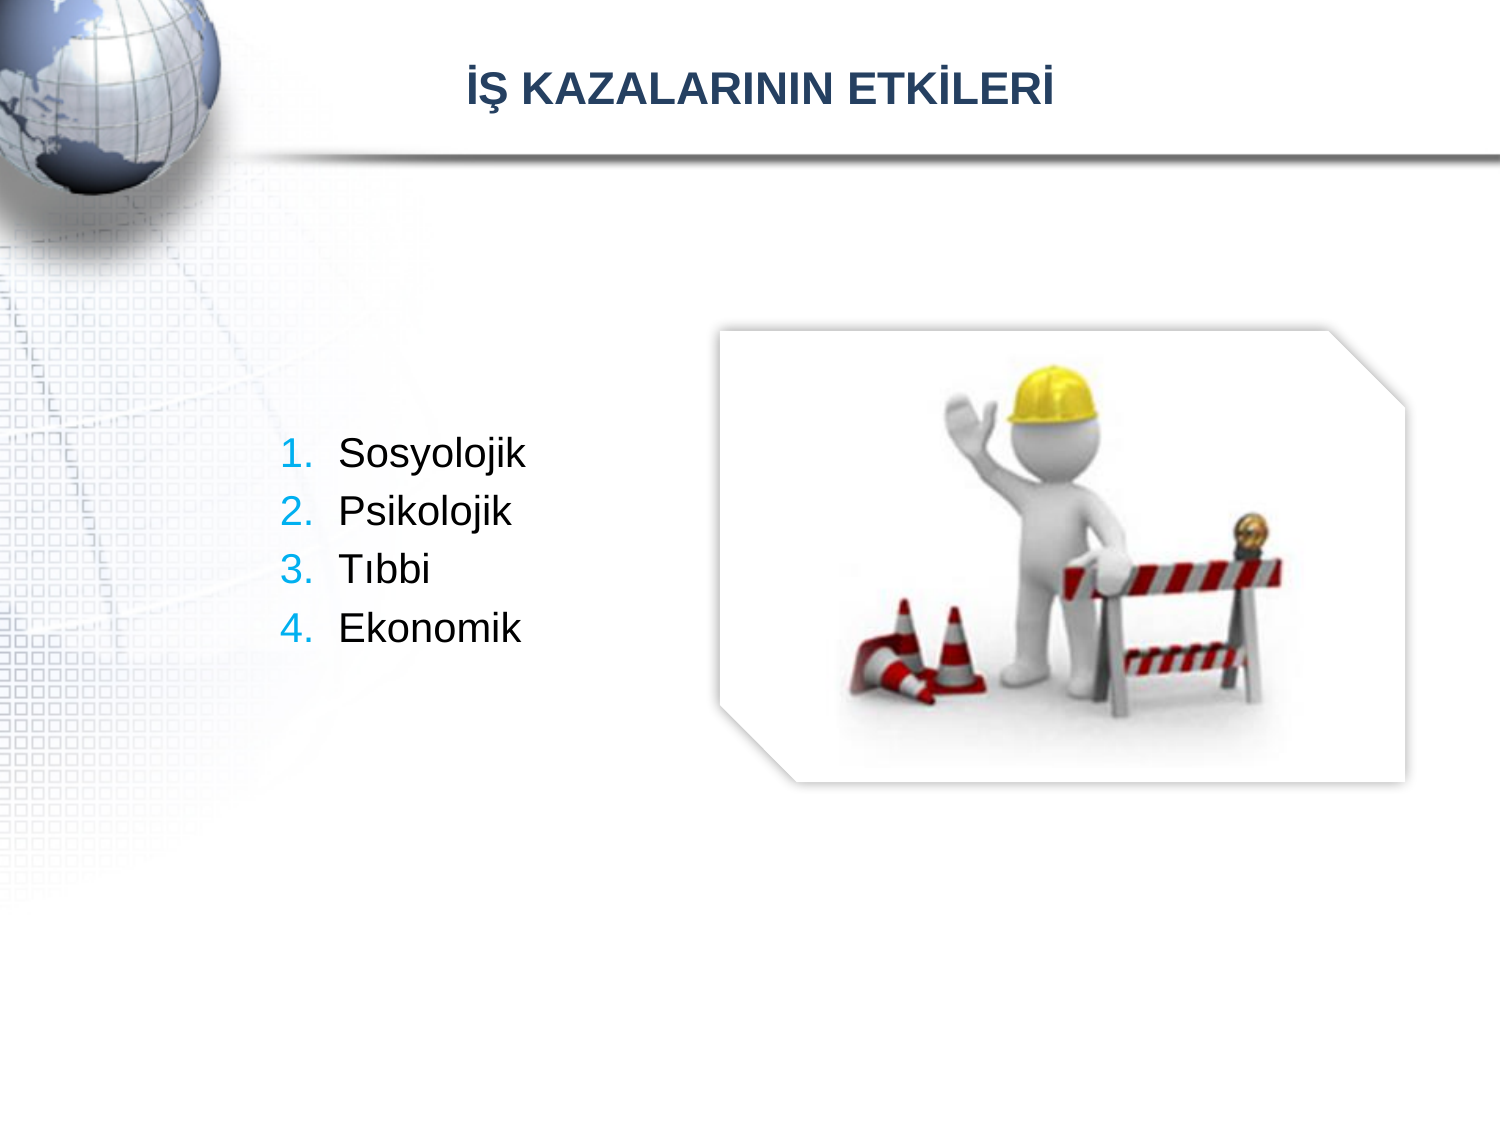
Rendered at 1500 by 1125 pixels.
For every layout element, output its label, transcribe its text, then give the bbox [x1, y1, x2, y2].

title İŞ KAZALARININ ETKİLERİ [29, 0, 1493, 173]
picture [0, 0, 1500, 1125]
subtitle Sosyolojik Psikolojik Tıbbi Ekonomik [29, 184, 1483, 1012]
